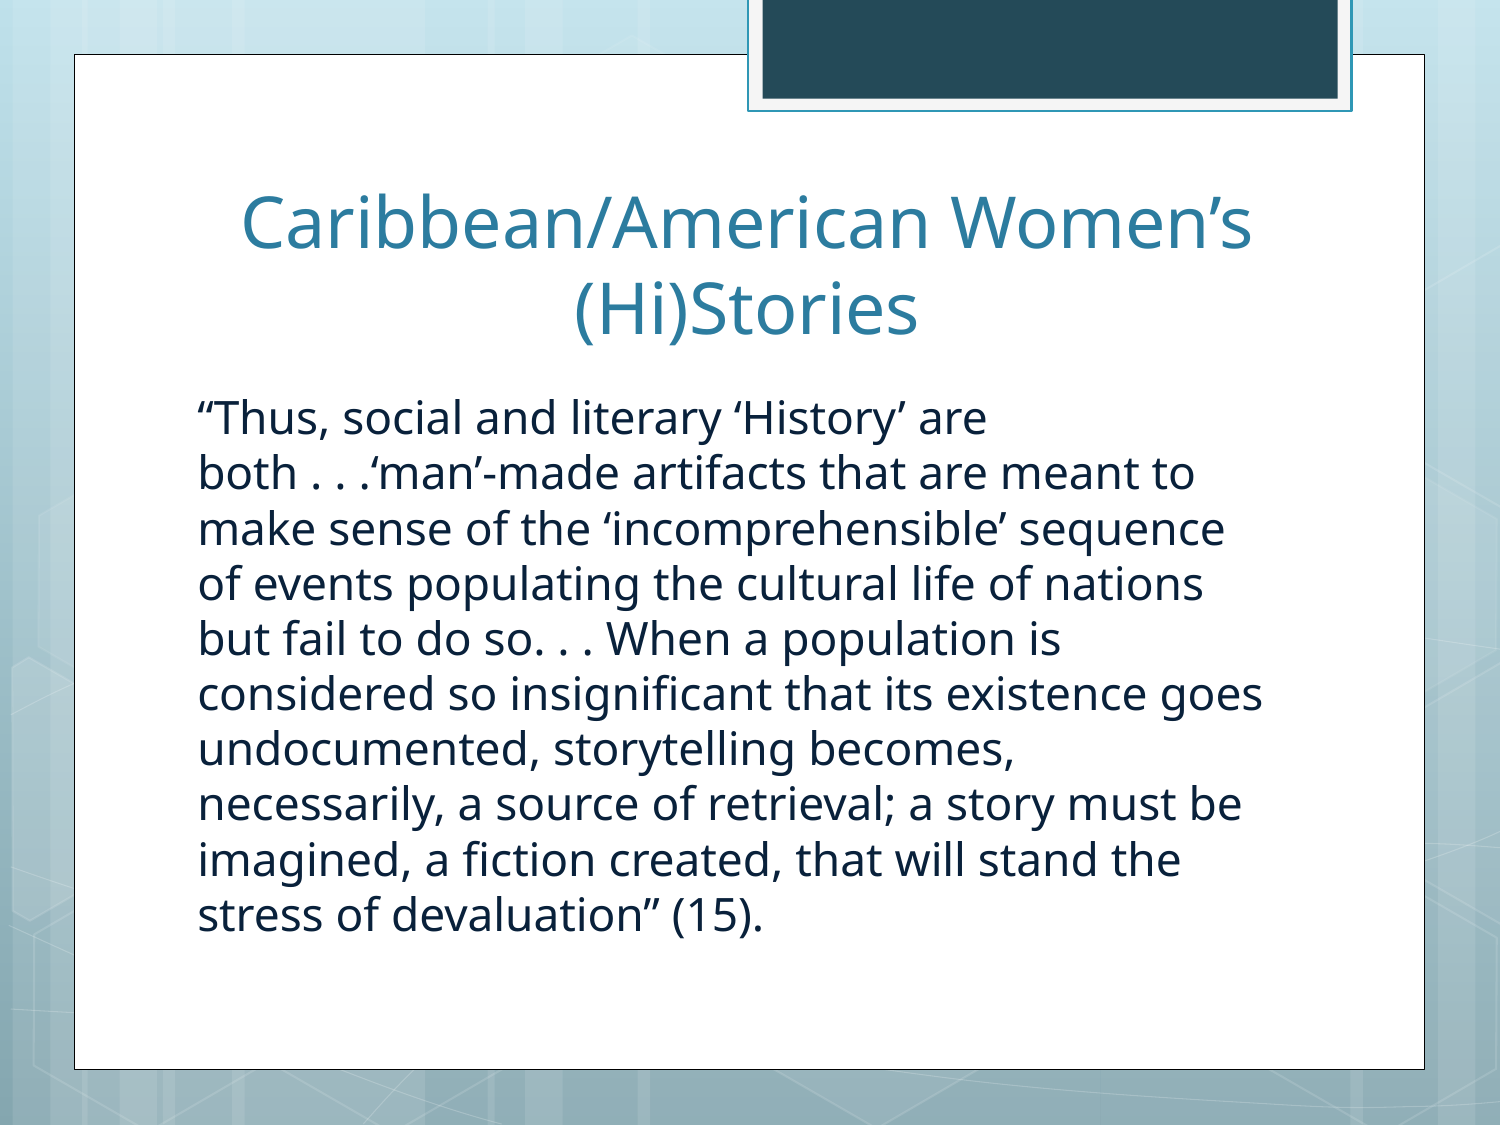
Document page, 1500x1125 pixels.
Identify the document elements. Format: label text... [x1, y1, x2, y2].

list “Thus, social and literary ‘History’ are both . . .‘man’-made artifacts that are meant to make sense of the ‘incomprehensible’ sequence of events populating the cultural life of nations but fail to do so. . . When a population is considered so insignificant that its existence goes undocumented, storytelling becomes, necessarily, a source of retrieval; a story must be imagined, a fiction created, that will stand the stress of devaluation” (15). [171, 381, 1283, 957]
title Caribbean/American Women’s (Hi)Stories [171, 168, 1324, 357]
